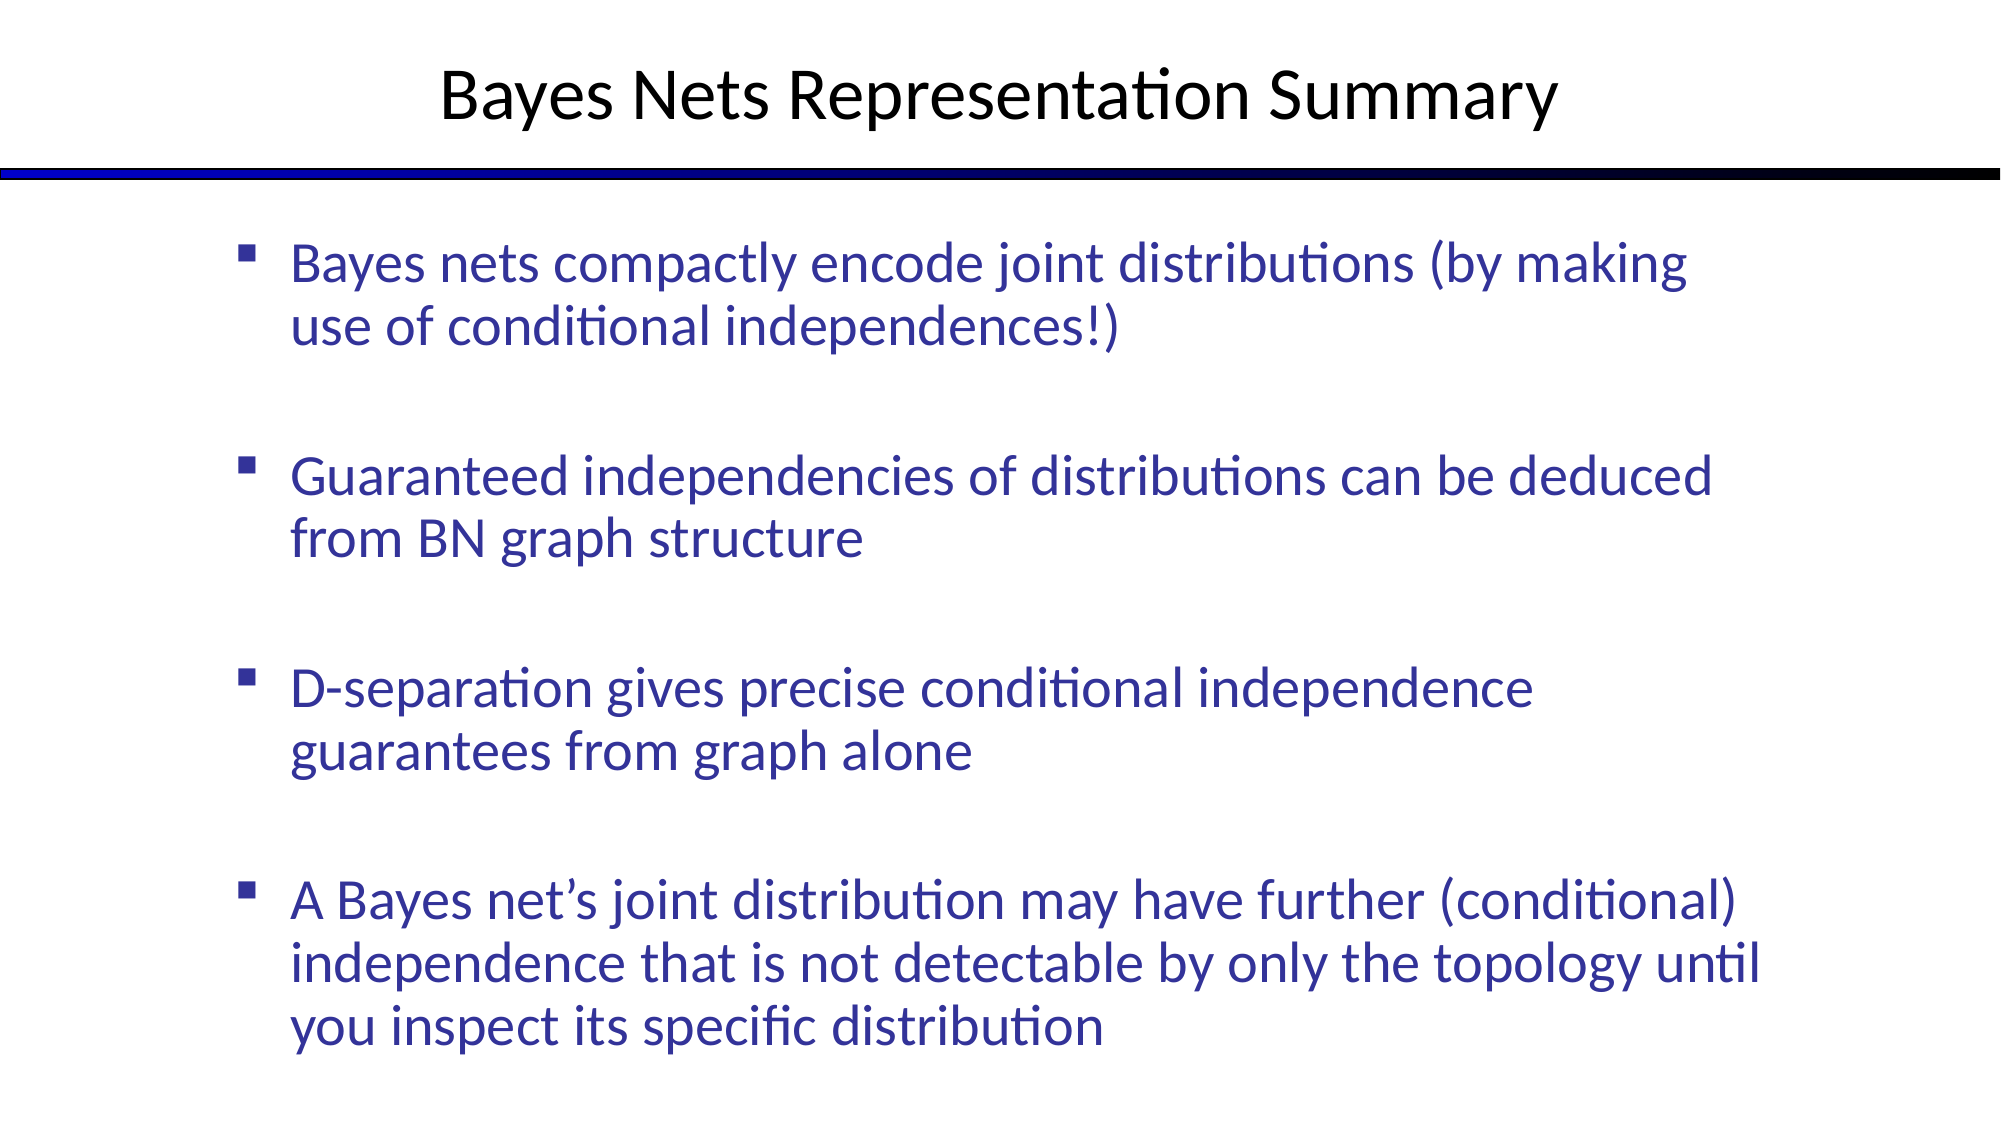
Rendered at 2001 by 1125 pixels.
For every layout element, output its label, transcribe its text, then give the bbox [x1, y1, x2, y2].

list Bayes nets compactly encode joint distributions (by making use of conditional independences!) Guaranteed independencies of distributions can be deduced from BN graph structure D-separation gives precise conditional independence guarantees from graph alone A Bayes net’s joint distribution may have further (conditional) independence that is not detectable by only the topology until you inspect its specific distribution [218, 224, 1782, 1097]
title Bayes Nets Representation Summary [0, 0, 2000, 184]
